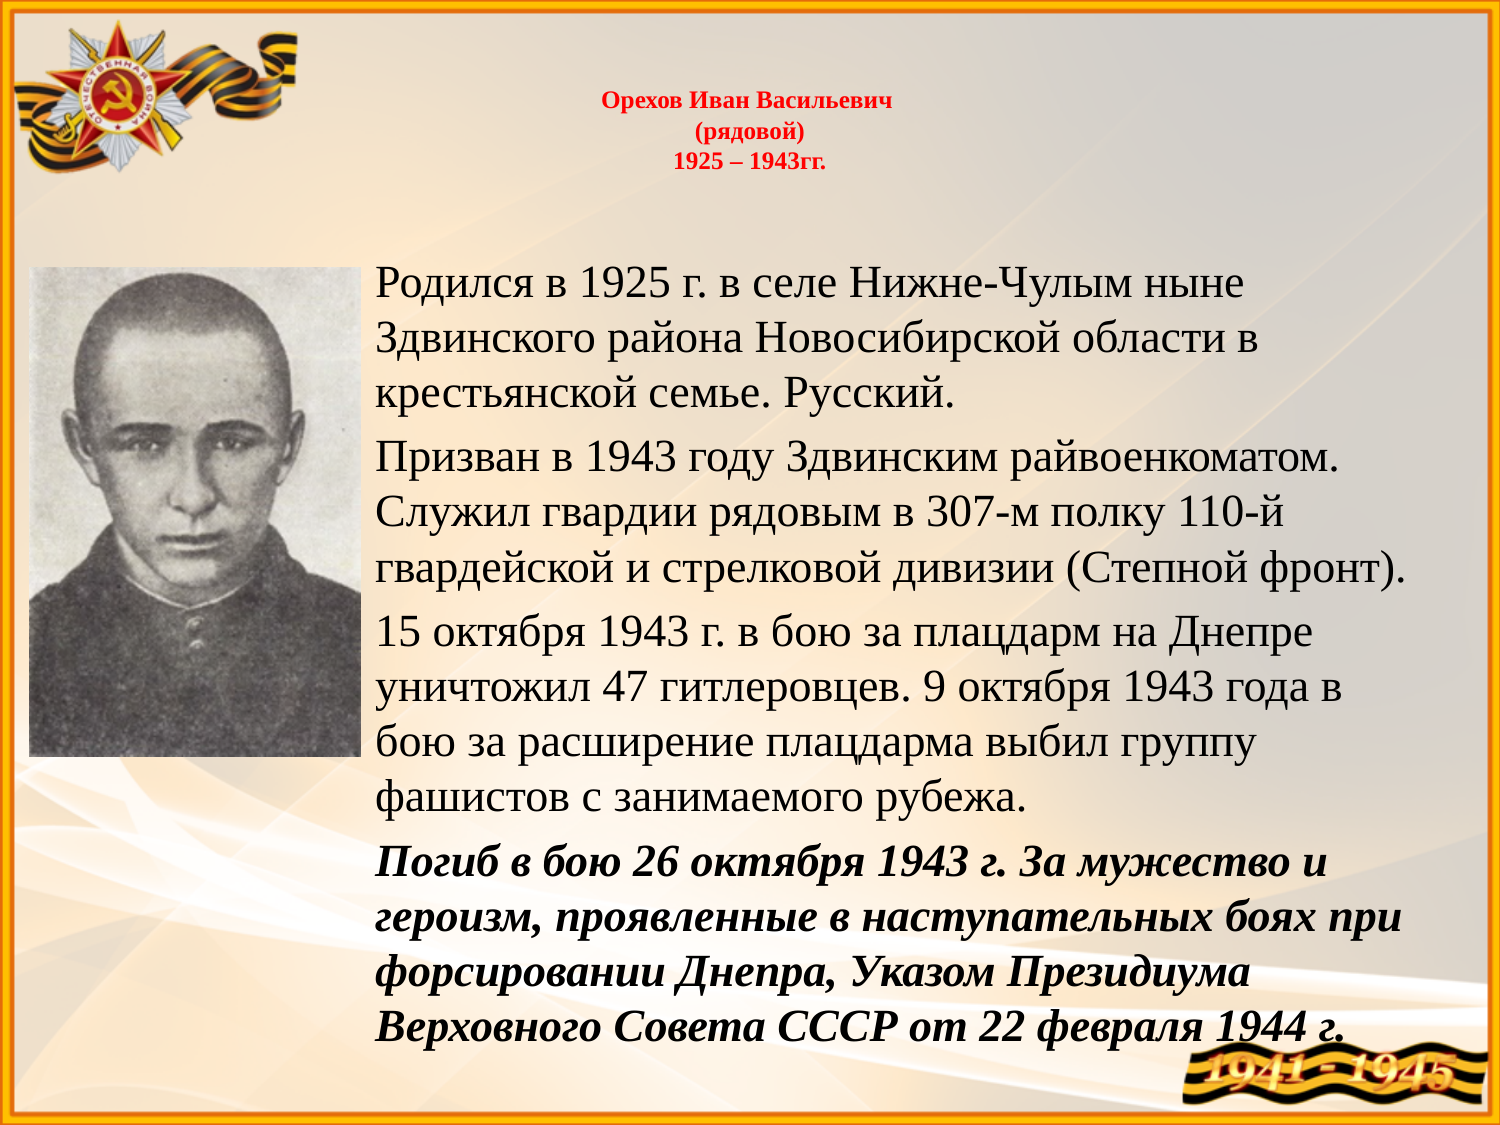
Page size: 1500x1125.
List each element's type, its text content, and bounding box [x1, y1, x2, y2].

title Орехов Иван Васильевич (рядовой) 1925 – 1943гг. [75, 45, 1425, 233]
picture [0, 0, 1500, 1125]
list Родился в 1925 г. в селе Нижне-Чулым ныне Здвинского района Новосибирской области в крестьянской семье. Русский. Призван в 1943 году Здвинским райвоенкоматом. Служил гвардии рядовым в 307-м полку 110-й гвардейской и стрелковой дивизии (Степной фронт). 15 октября 1943 г. в бою за плацдарм на Днепре уничтожил 47 гитлеровцев. 9 октября 1943 года в бою за расширение плацдарма выбил группу фашистов с занимаемого рубежа. Погиб в бою 26 октября 1943 г. За мужество и героизм, проявленные в наступательных боях при форсировании Днепра, Указом Президиума Верховного Совета СССР от 22 февраля 1944 г. [360, 243, 1425, 1076]
